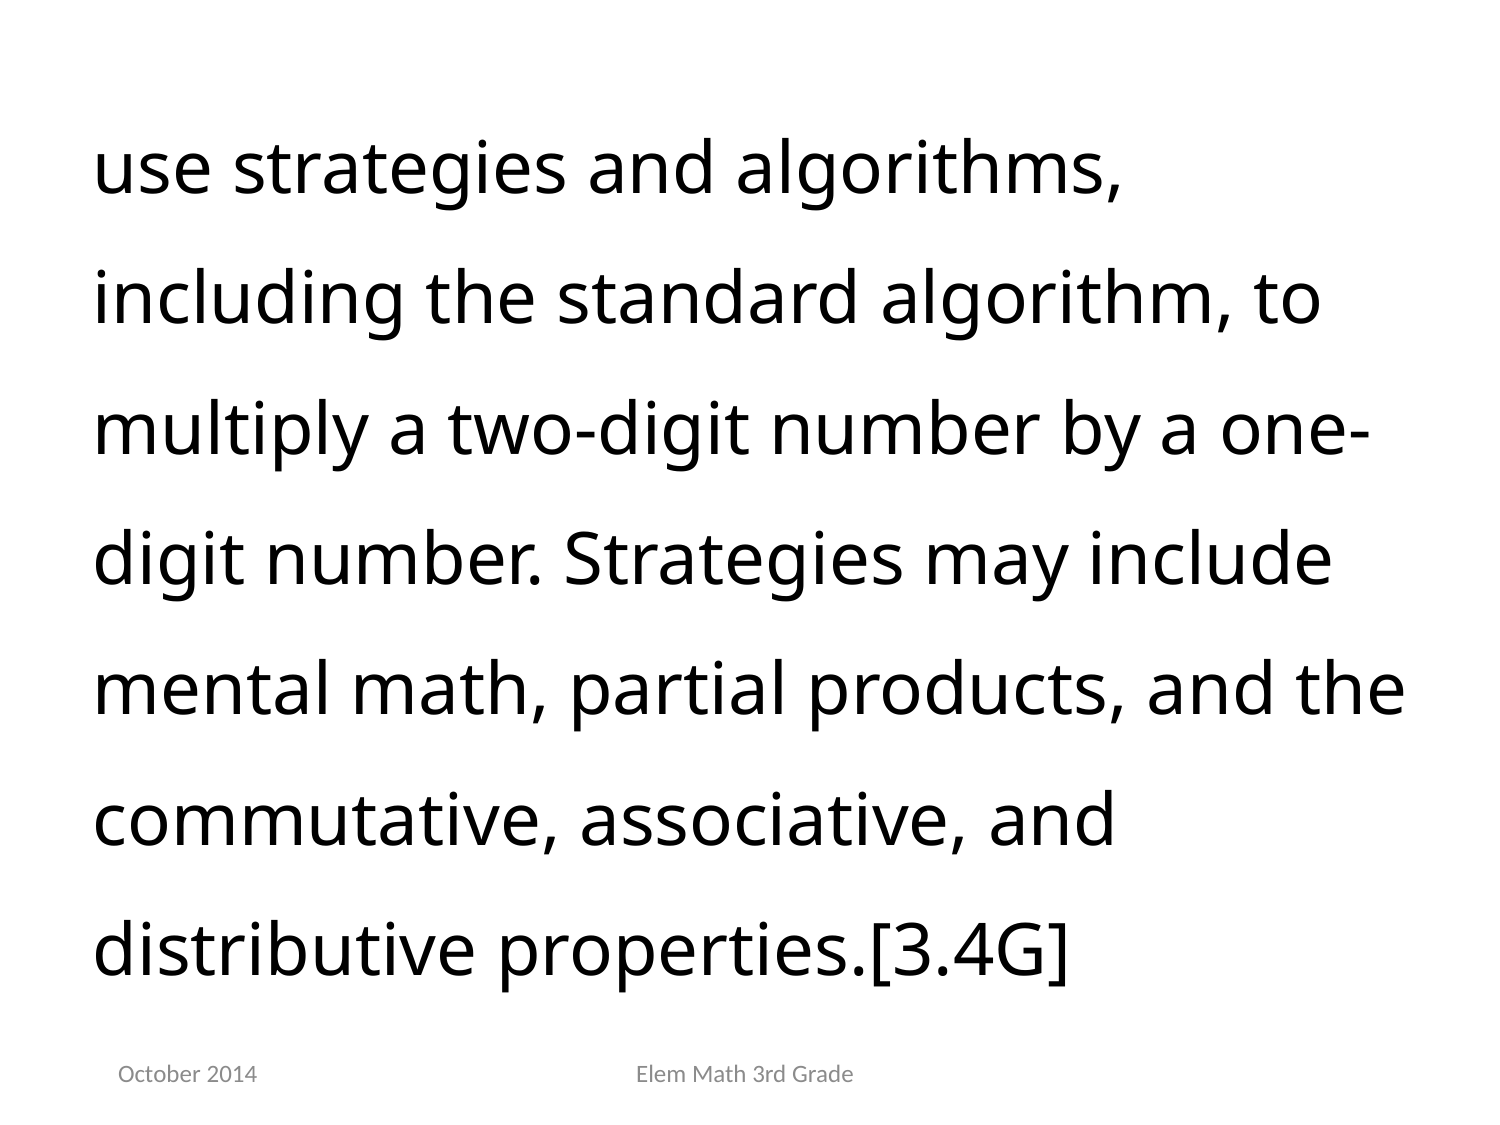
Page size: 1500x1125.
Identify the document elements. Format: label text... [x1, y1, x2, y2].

subtitle use strategies and algorithms, including the standard algorithm, to multiply a two-digit number by a one-digit number. Strategies may include mental math, partial products, and the commutative, associative, and distributive properties.[3.4G] [78, 70, 1429, 1014]
footer Elem Math 3rd Grade [492, 1042, 999, 1103]
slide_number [103, 1042, 441, 1103]
